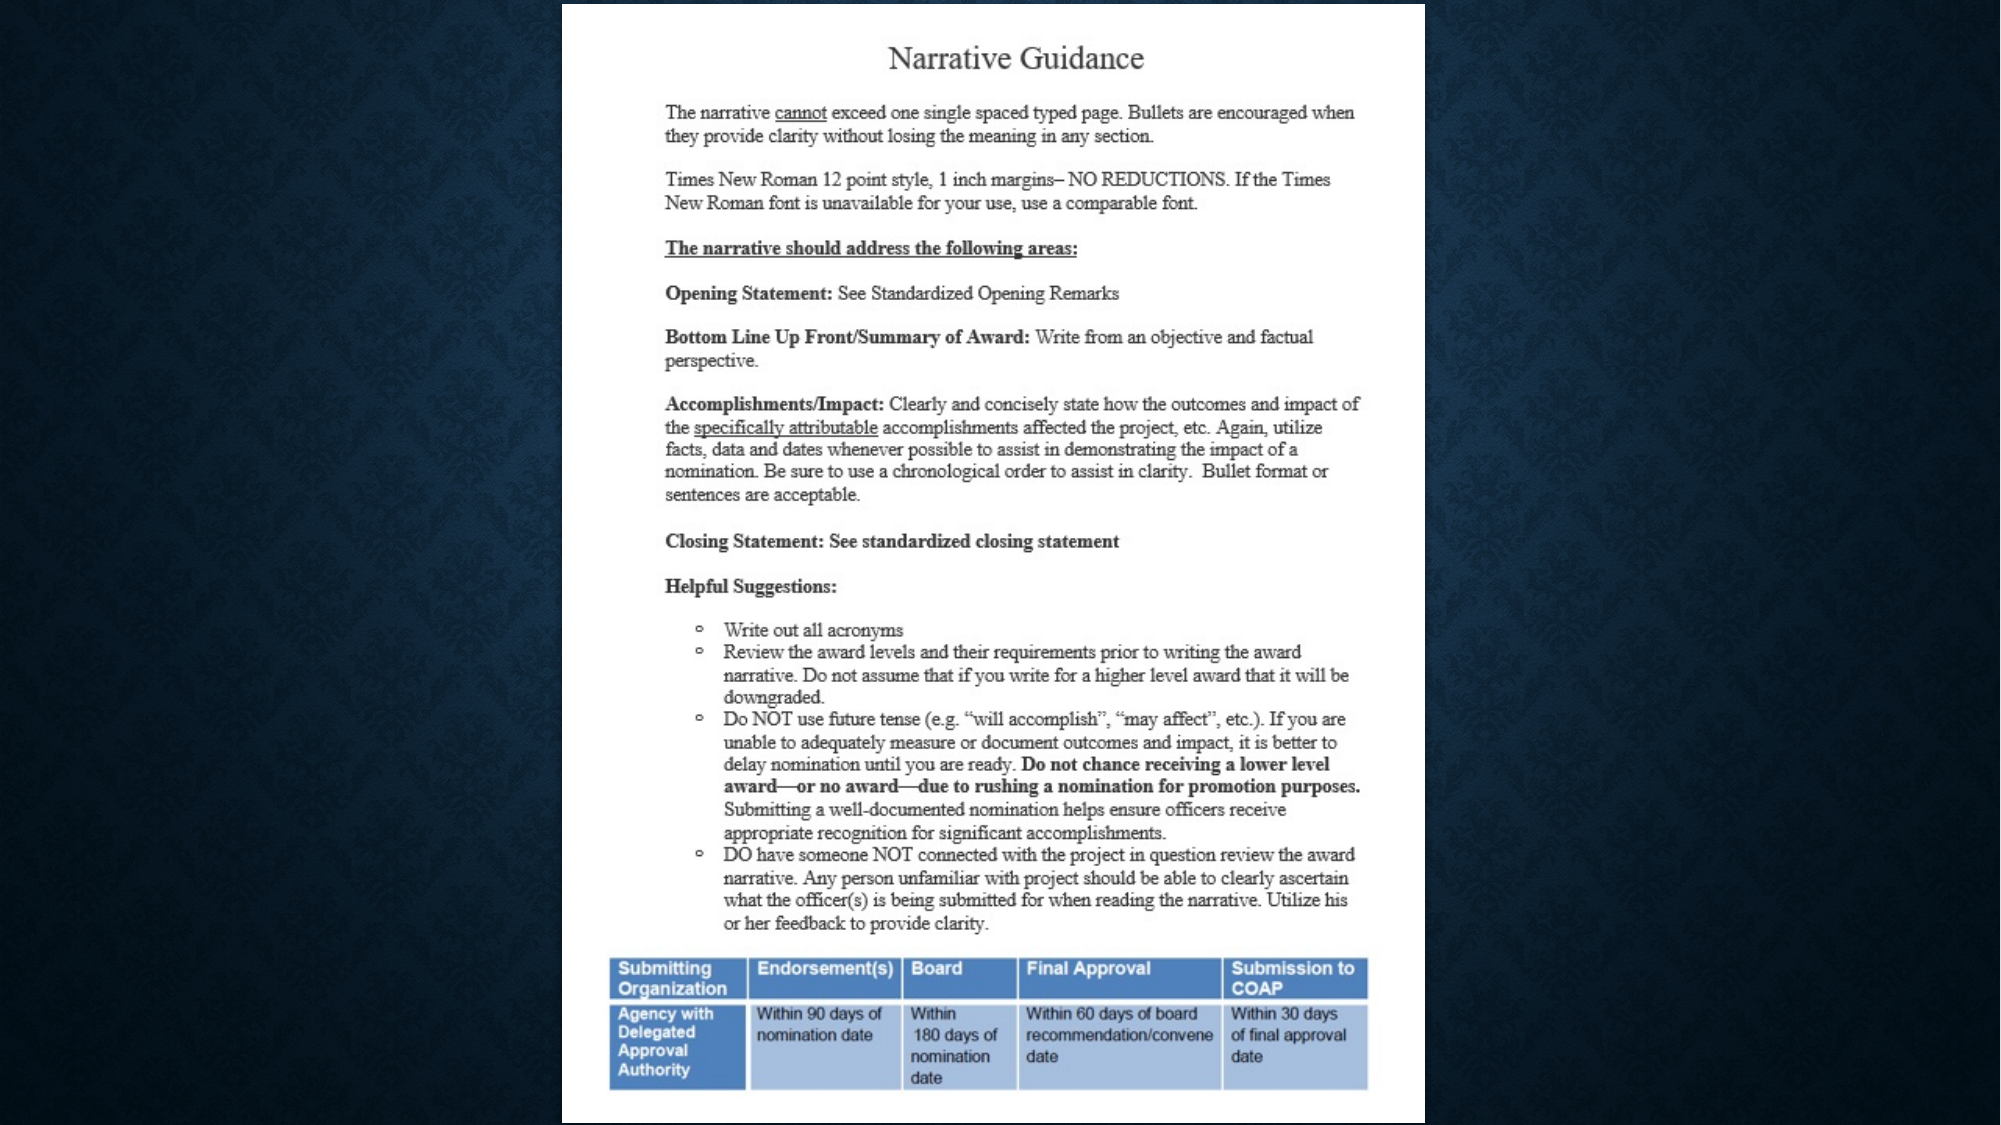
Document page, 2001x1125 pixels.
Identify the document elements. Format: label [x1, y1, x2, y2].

list [582, 23, 1405, 1103]
